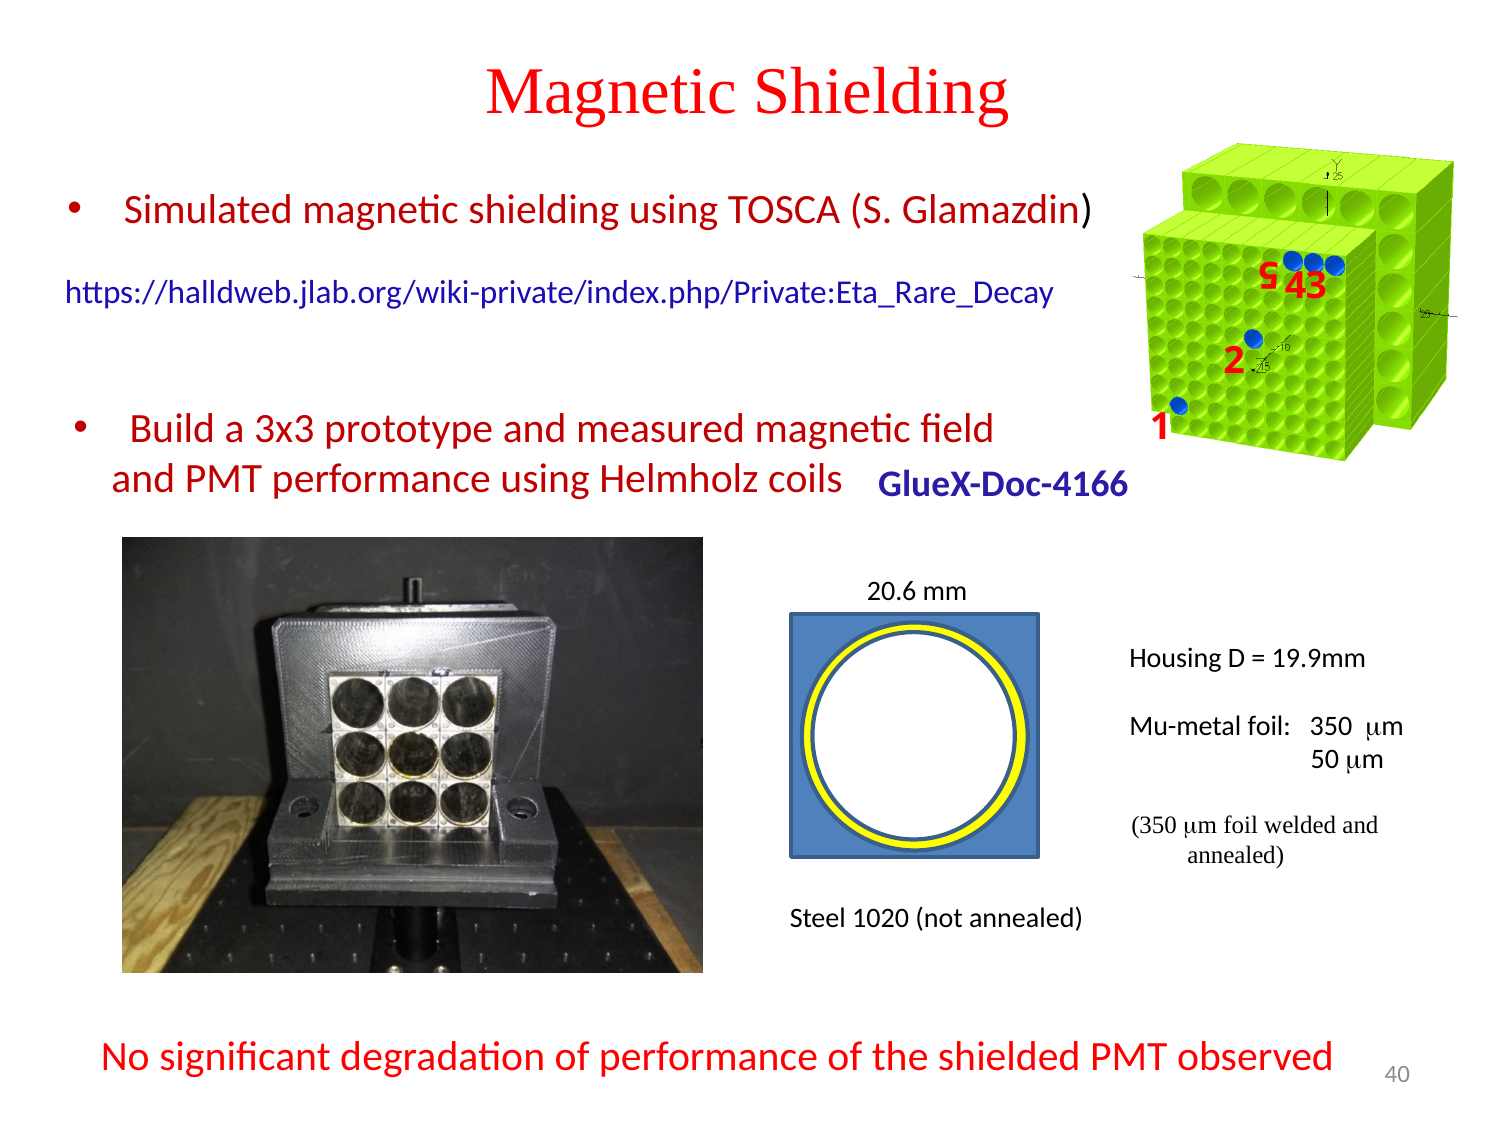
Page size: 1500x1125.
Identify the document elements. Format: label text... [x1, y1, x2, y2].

text_box Simulated magnetic shielding using TOSCA (S. Glamazdin) [52, 174, 1109, 240]
text_box Magnetic Shielding [470, 39, 1026, 134]
slide_number 40 [1074, 1042, 1425, 1103]
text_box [1133, 139, 1458, 470]
picture [122, 537, 703, 973]
text_box No significant degradation of performance of the shielded PMT observed [86, 1020, 1402, 1086]
text_box Build a 3x3 prototype and measured magnetic field and PMT performance using Helmholz coils [58, 393, 1011, 559]
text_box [772, 564, 1440, 942]
text_box GlueX-Doc-4166 [863, 451, 1144, 512]
text_box https://halldweb.jlab.org/wiki-private/index.php/Private:Eta_Rare_Decay [49, 262, 1128, 318]
